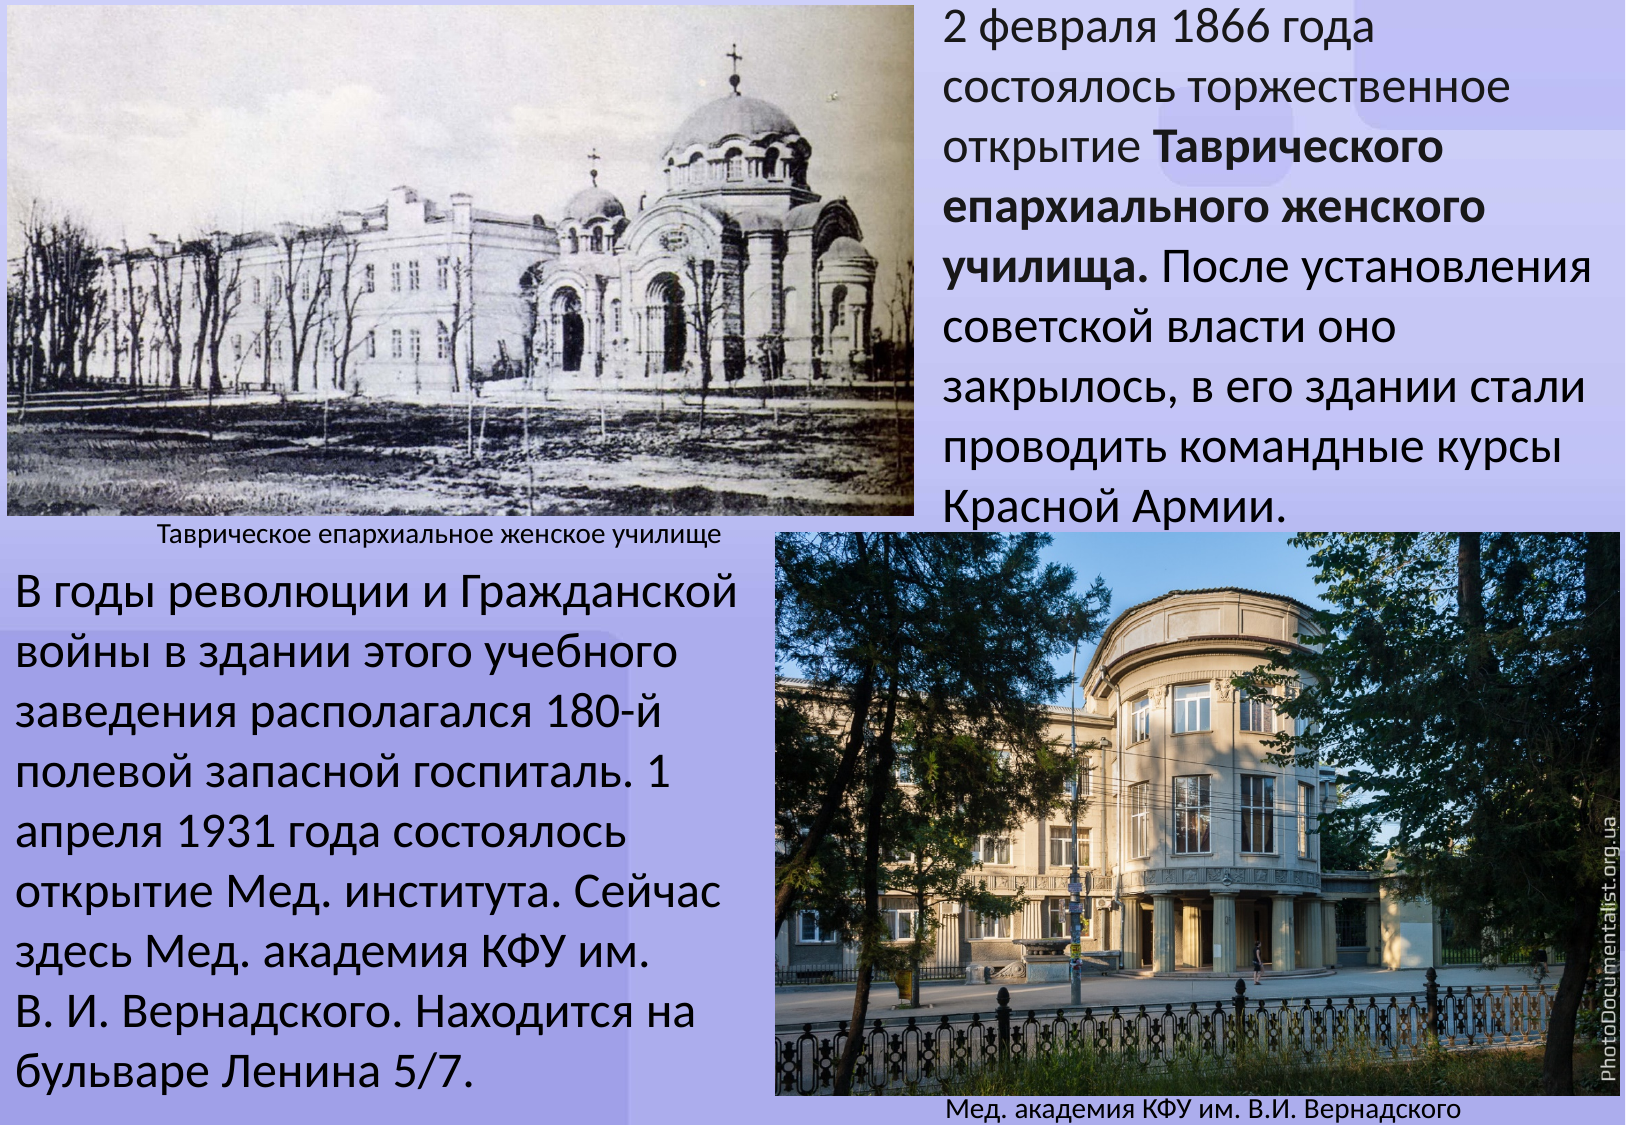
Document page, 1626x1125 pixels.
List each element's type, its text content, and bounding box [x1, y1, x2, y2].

text_box Мед. академия КФУ им. В.И. Вернадского [944, 1096, 1463, 1125]
text_box 2 февраля 1866 года состоялось торжественное открытие Таврического епархиального женского училища. После установления советской власти оно закрылось, в его здании стали проводить командные курсы Красной Армии. [927, 0, 1618, 532]
text_box В годы революции и Гражданской войны в здании этого учебного заведения располагался 180-й полевой запасной госпиталь. 1 апреля 1931 года состоялось открытие Мед. института. Сейчас здесь Мед. академия КФУ им. В. И. Вернадского. Находится на бульваре Ленина 5/7. [0, 549, 776, 1105]
picture [0, 0, 1626, 1125]
text_box Таврическое епархиальное женское училище [142, 516, 746, 557]
